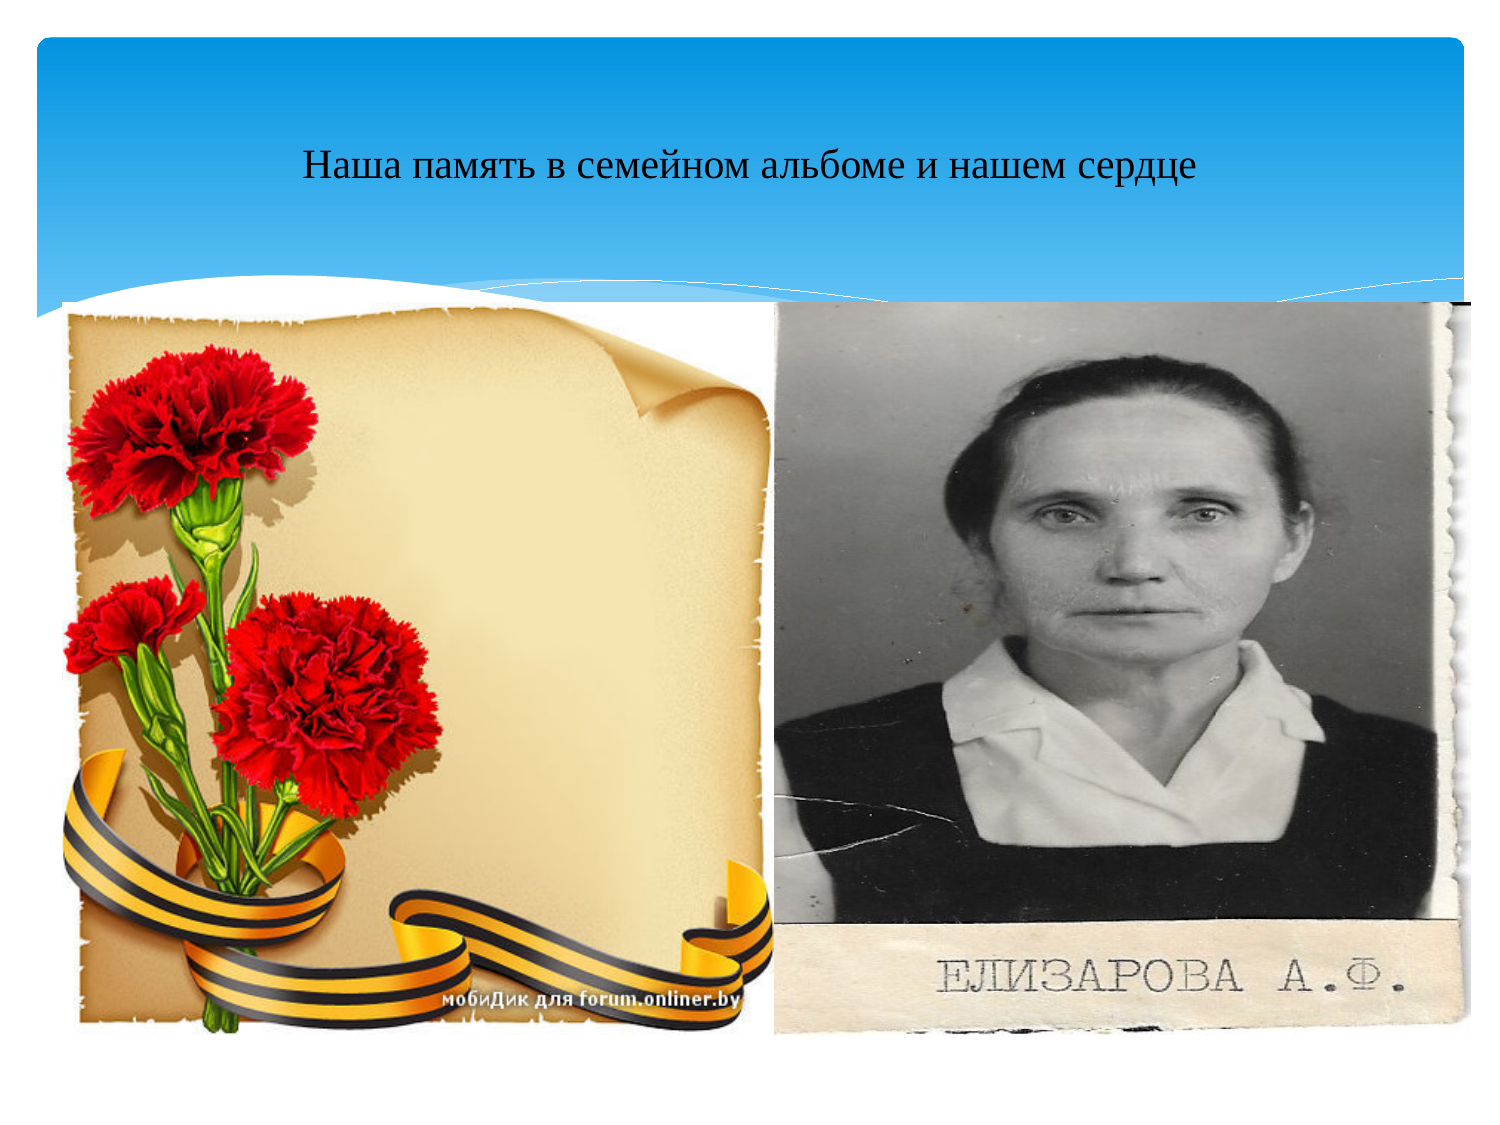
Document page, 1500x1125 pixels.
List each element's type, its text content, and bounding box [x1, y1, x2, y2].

title Наша память в семейном альбоме и нашем сердце [75, 55, 1425, 268]
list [775, 302, 1471, 1036]
picture [61, 302, 774, 1036]
